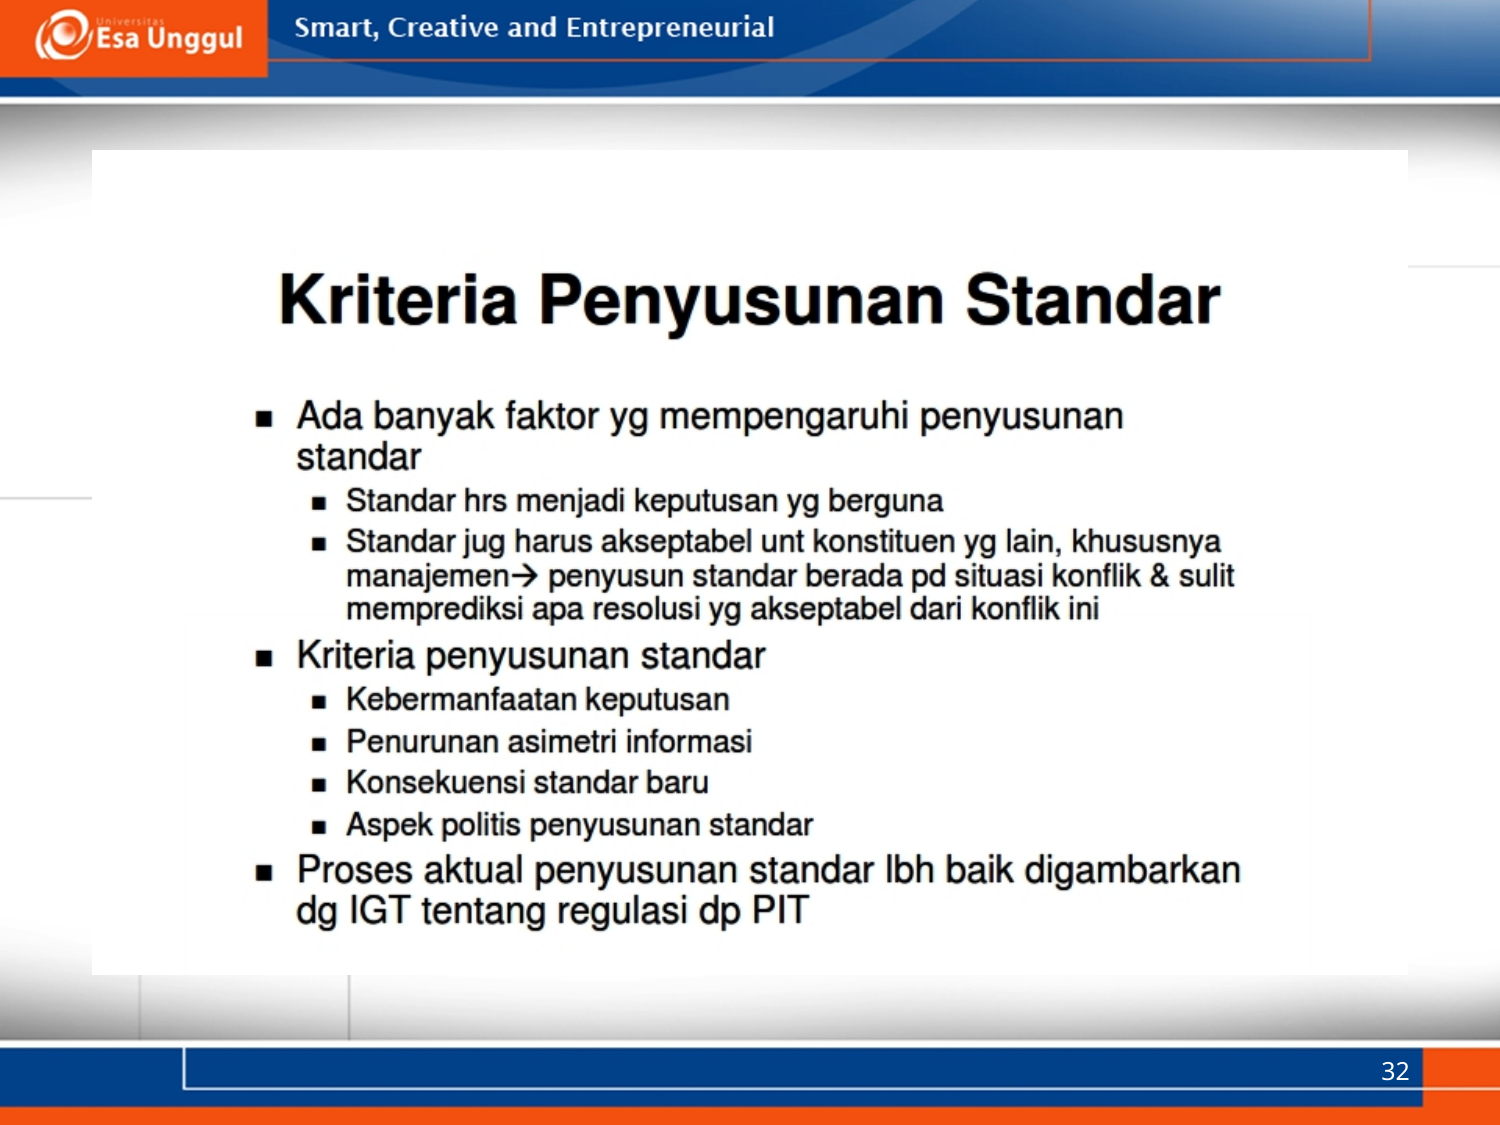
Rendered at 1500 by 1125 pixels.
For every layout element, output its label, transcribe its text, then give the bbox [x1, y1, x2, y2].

slide_number 32 [1250, 1042, 1425, 1103]
picture [0, 0, 1500, 1125]
